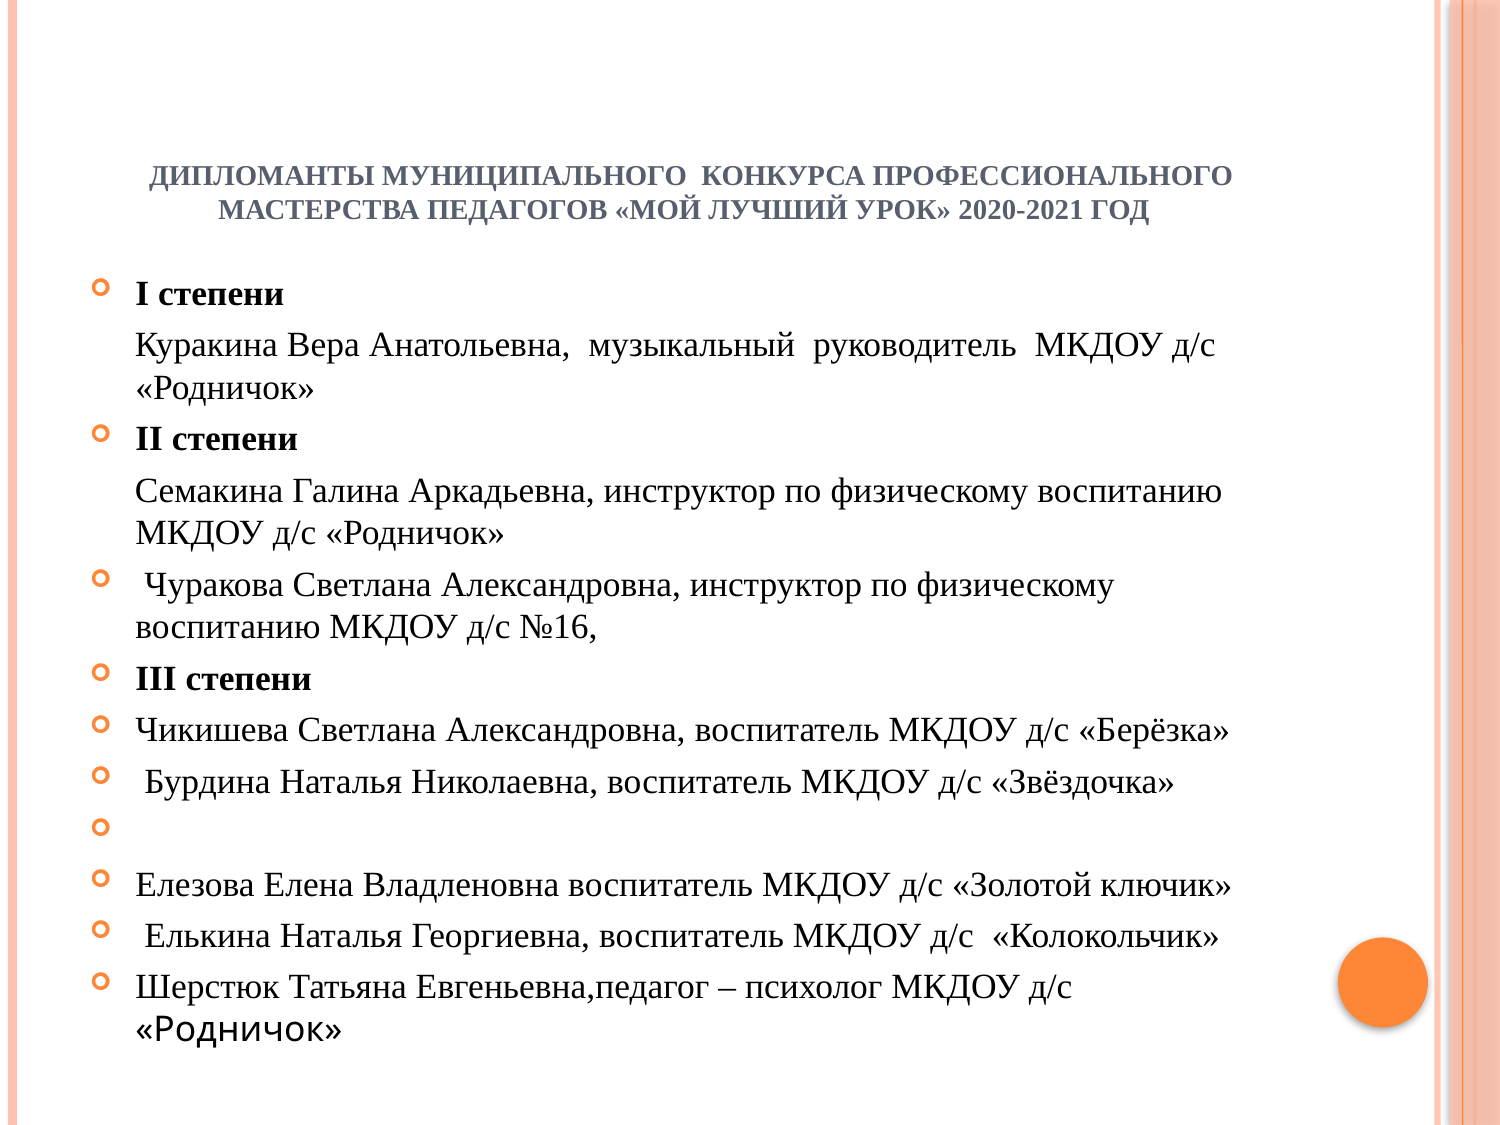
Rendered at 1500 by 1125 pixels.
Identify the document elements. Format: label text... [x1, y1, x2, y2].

list I степени Куракина Вера Анатольевна, музыкальный руководитель МКДОУ д/с «Родничок» II степени Семакина Галина Аркадьевна, инструктор по физическому воспитанию МКДОУ д/с «Родничок» Чуракова Светлана Александровна, инструктор по физическому воспитанию МКДОУ д/с №16, III степени Чикишева Светлана Александровна, воспитатель МКДОУ д/с «Берёзка» Бурдина Наталья Николаевна, воспитатель МКДОУ д/с «Звёздочка» Елезова Елена Владленовна воспитатель МКДОУ д/с «Золотой ключик» Елькина Наталья Георгиевна, воспитатель МКДОУ д/с «Колокольчик» Шерстюк Татьяна Евгеньевна,педагог – психолог МКДОУ д/с «Родничок» [75, 262, 1300, 1062]
title дипломанты муниципального конкурса профессионального мастерства педагогов «Мой лучший урок» 2020-2021 год [75, 45, 1300, 233]
